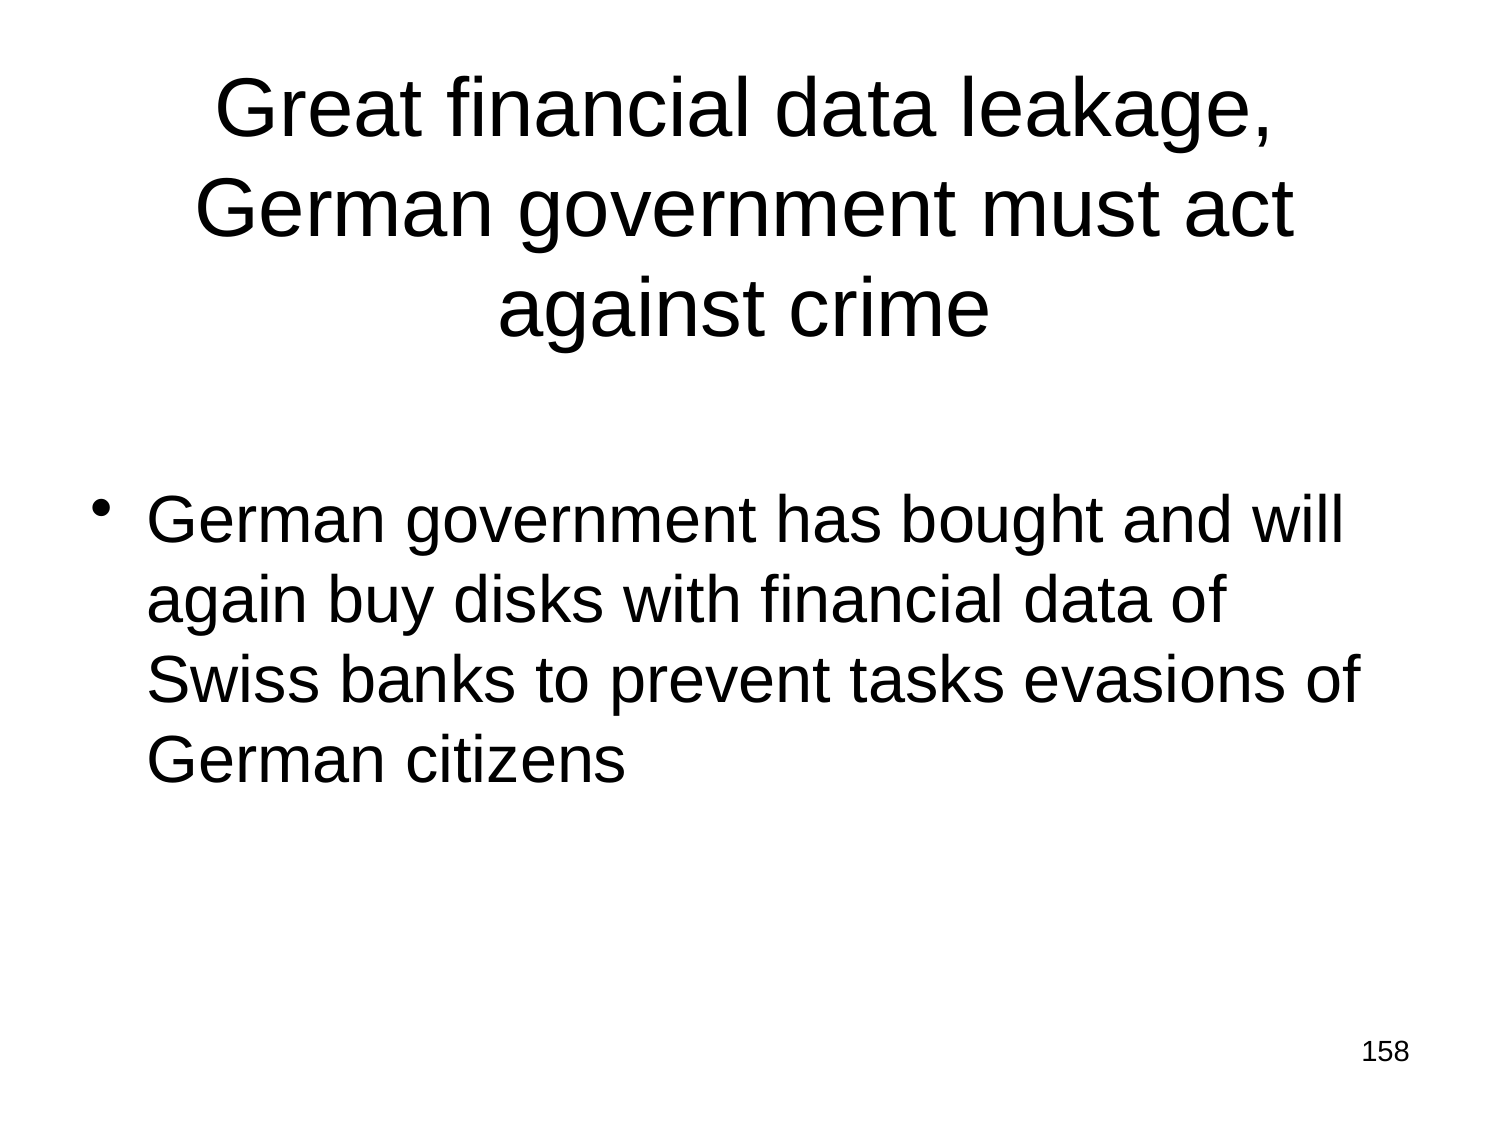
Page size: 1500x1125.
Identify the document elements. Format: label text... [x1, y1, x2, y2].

title Great financial data leakage, German government must act against crime [64, 44, 1426, 362]
slide_number 158 [1074, 1024, 1426, 1103]
list German government has bought and will again buy disks with financial data of Swiss banks to prevent tasks evasions of German citizens [74, 467, 1426, 1006]
